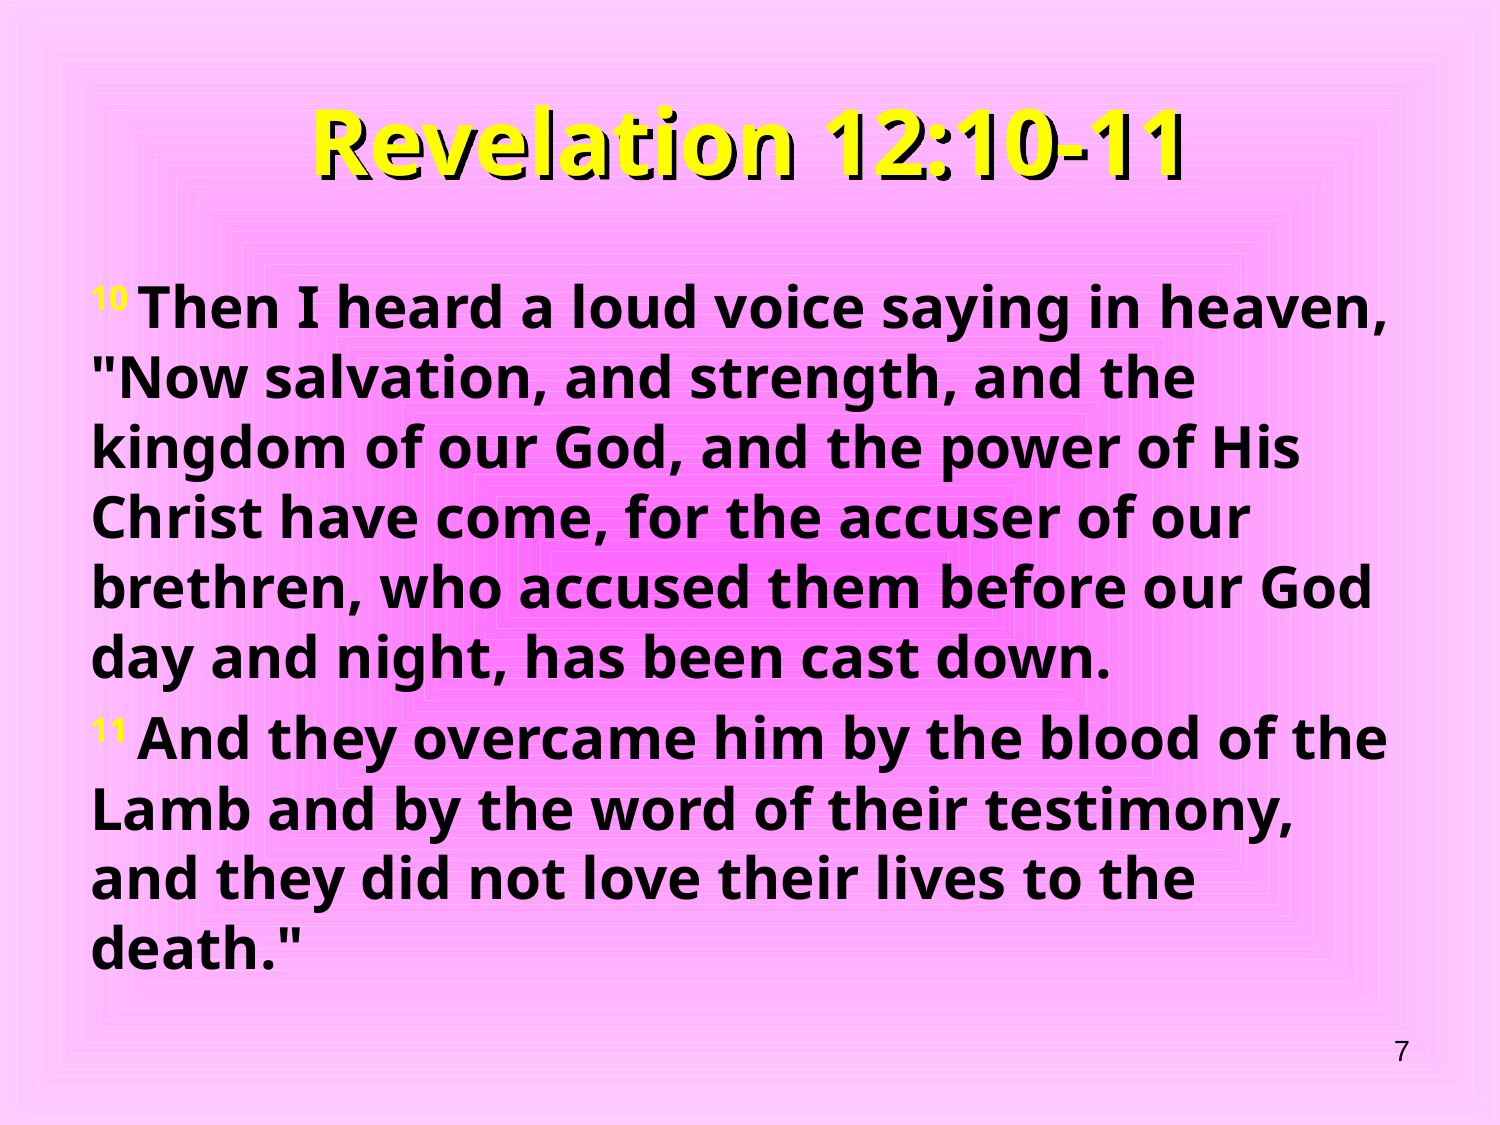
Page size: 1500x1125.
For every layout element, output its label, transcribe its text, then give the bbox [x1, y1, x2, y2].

title Revelation 12:10-11 [74, 44, 1426, 233]
list 10 Then I heard a loud voice saying in heaven, "Now salvation, and strength, and the kingdom of our God, and the power of His Christ have come, for the accuser of our brethren, who accused them before our God day and night, has been cast down. 11 And they overcame him by the blood of the Lamb and by the word of their testimony, and they did not love their lives to the death." [74, 262, 1426, 1006]
slide_number 7 [1074, 1024, 1426, 1103]
